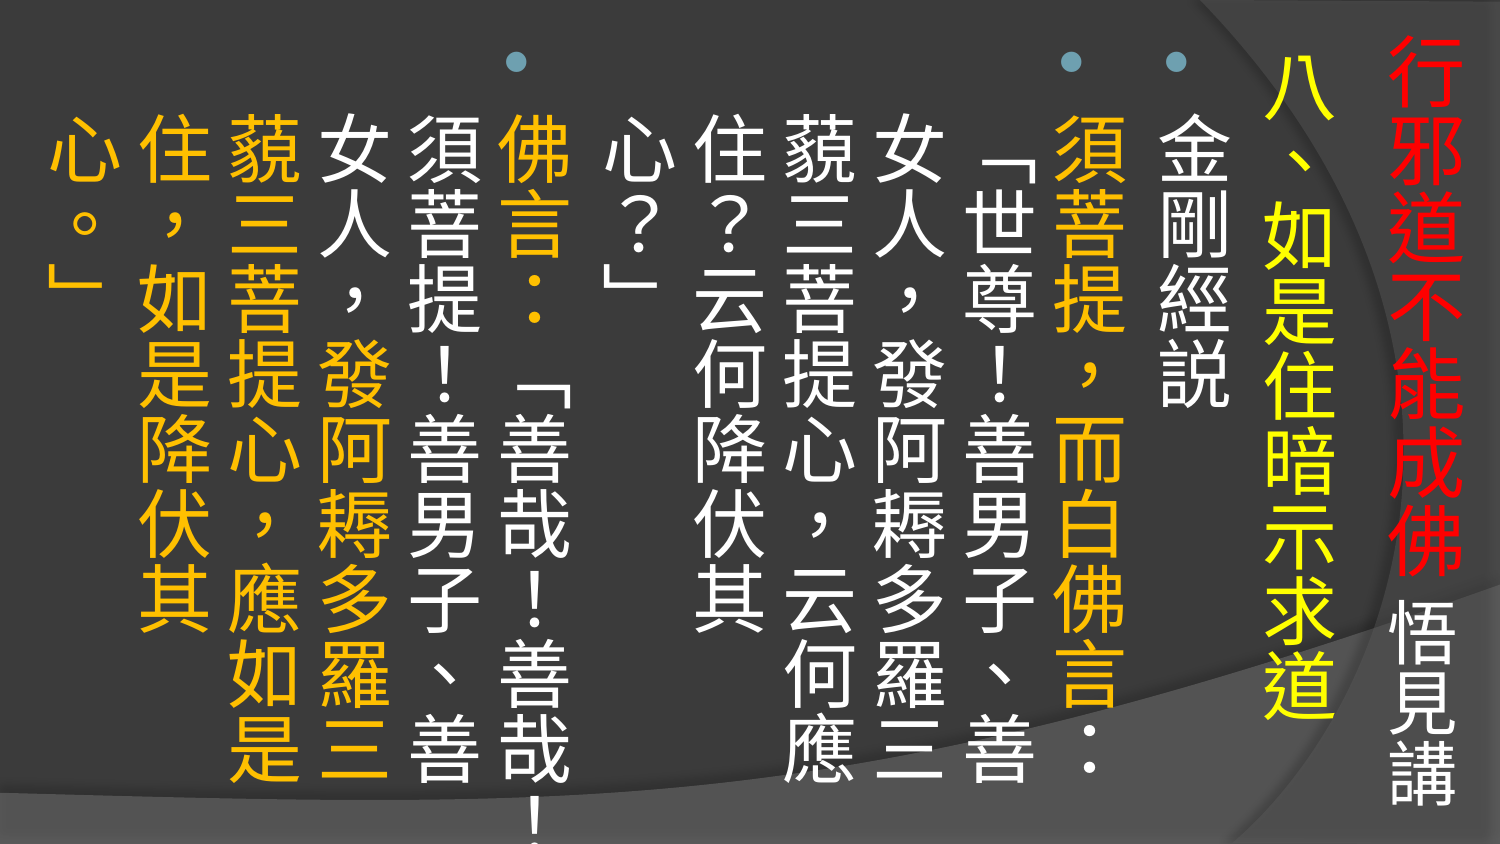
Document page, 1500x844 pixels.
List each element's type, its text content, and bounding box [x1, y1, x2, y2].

list 八、如是住暗示求道 金剛經説 須菩提，而白佛言：「世尊！善男子、善女人，發阿耨多羅三藐三菩提心，云何應住？云何降伏其心？」 佛言：「善哉！善哉！須菩提！善男子、善女人，發阿耨多羅三藐三菩提心，應如是住，如是降伏其心。」 [29, 27, 1365, 820]
title 行邪道不能成佛 悟見講 [1364, 21, 1483, 820]
